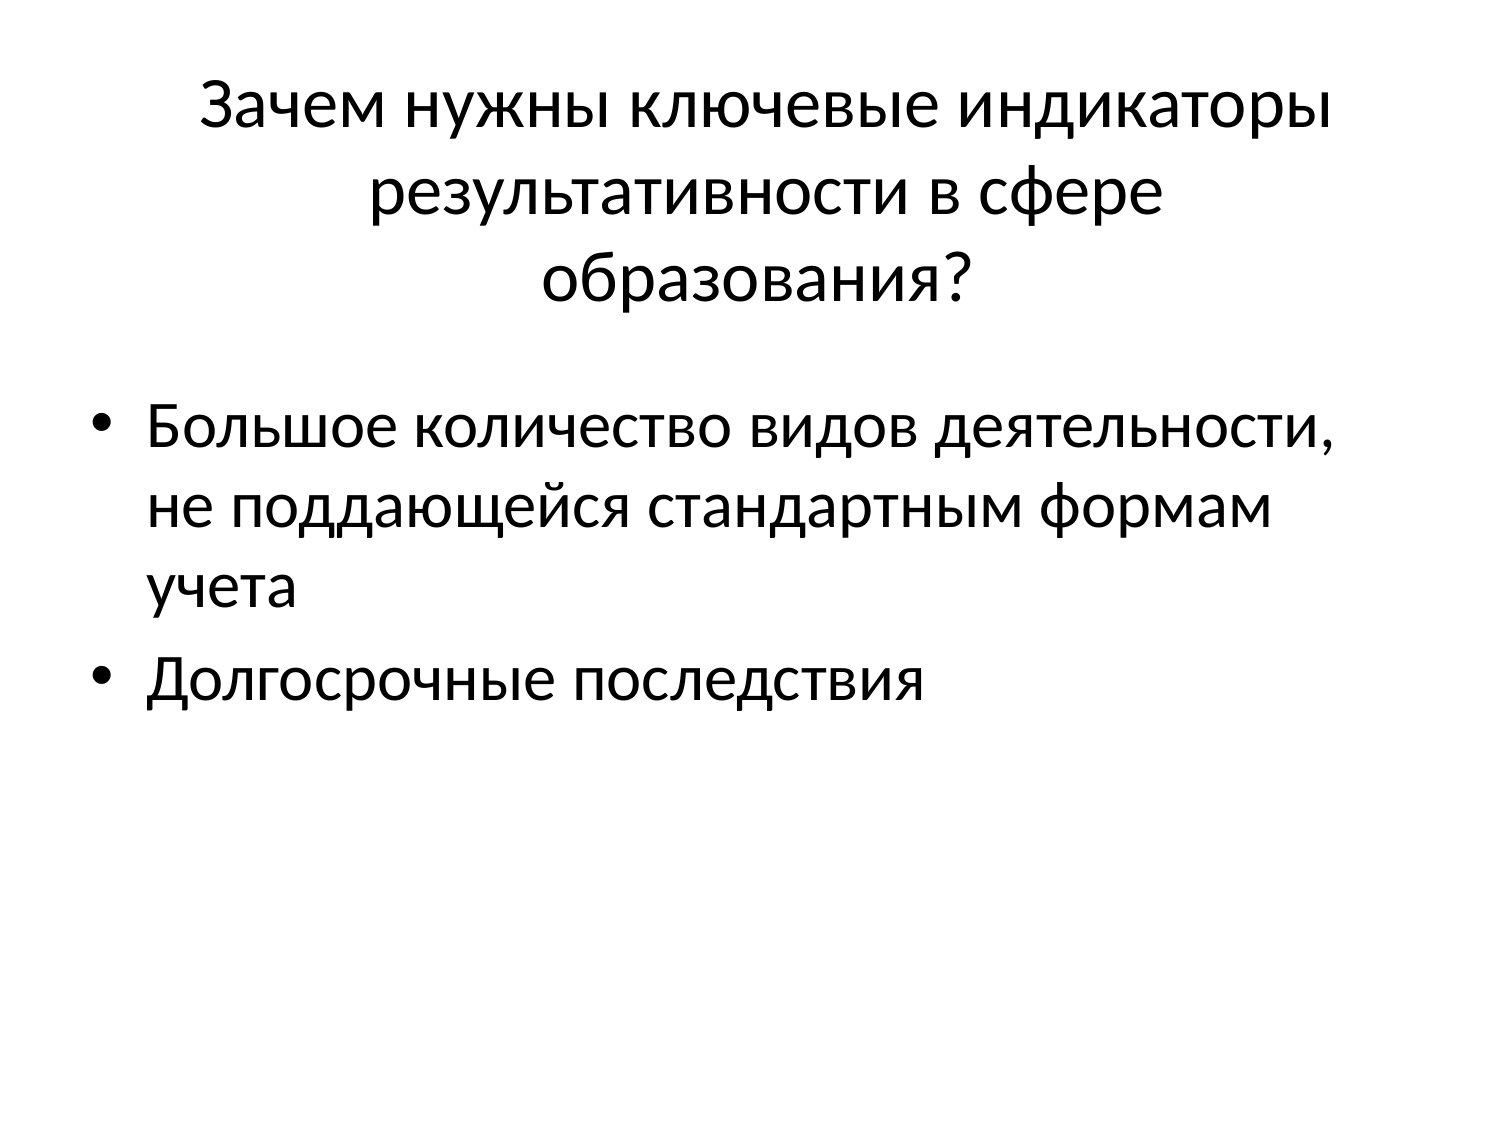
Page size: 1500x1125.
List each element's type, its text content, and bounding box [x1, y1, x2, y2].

title Зачем нужны ключевые индикаторы результативности в сфере образования? [75, 45, 1459, 327]
list Большое количество видов деятельности, не поддающейся стандартным формам учета Долгосрочные последствия [75, 373, 1425, 1005]
